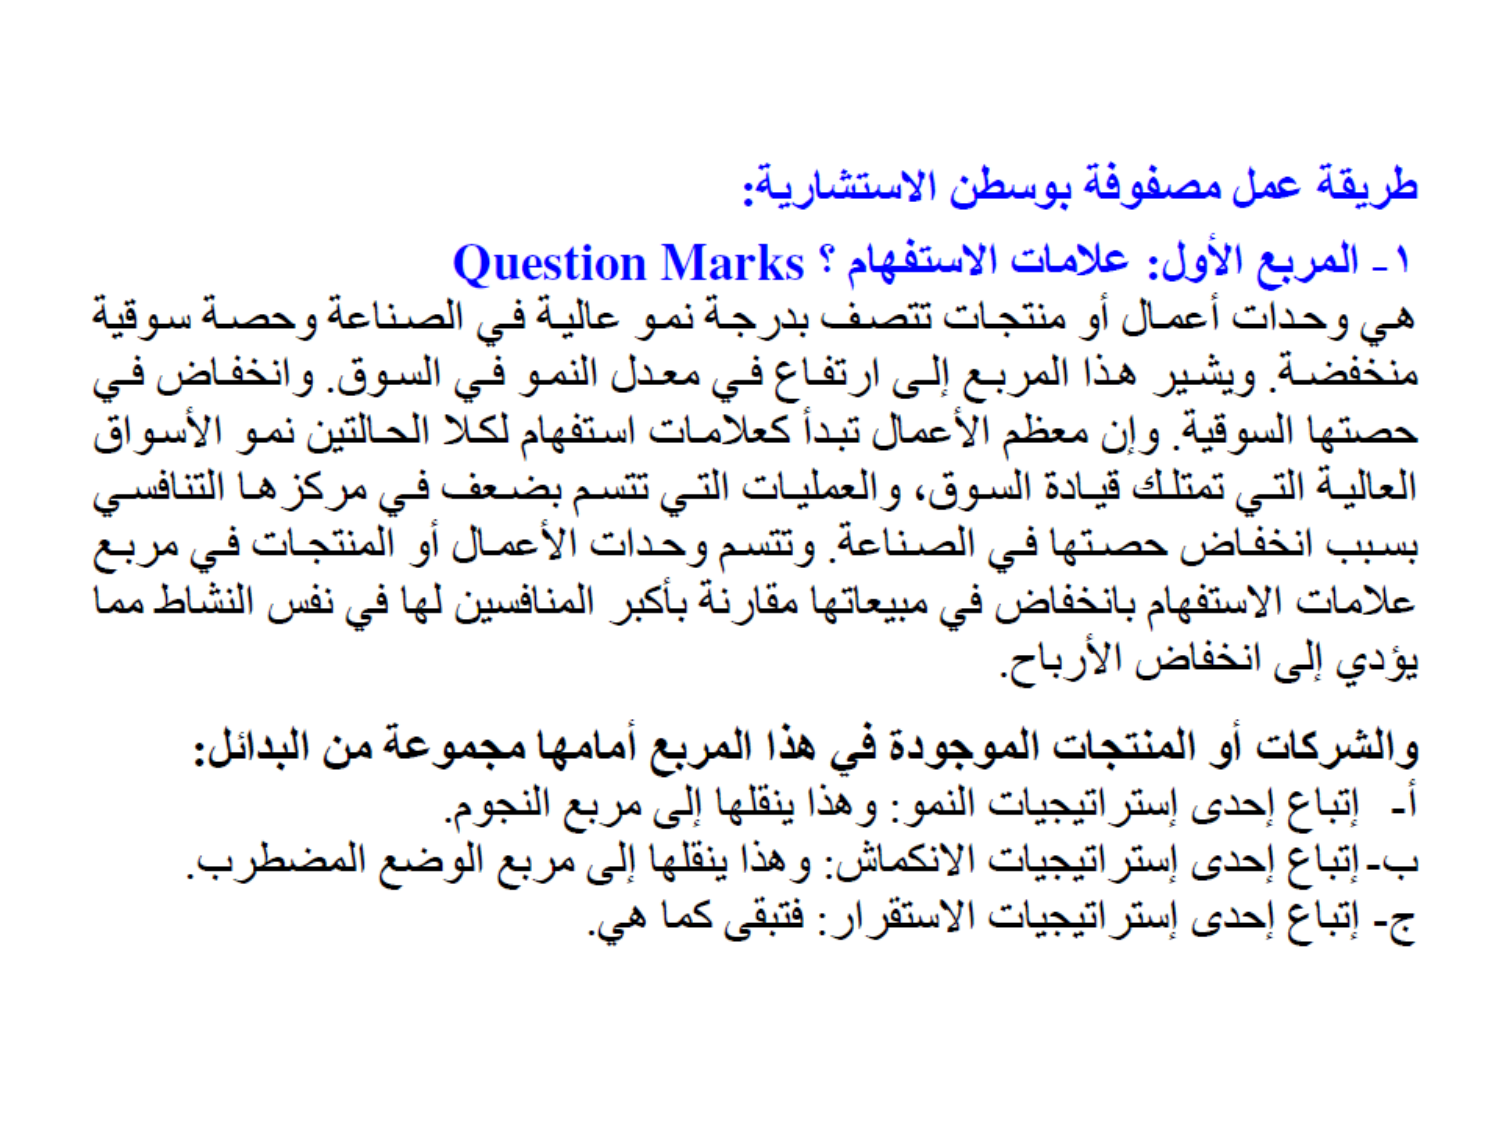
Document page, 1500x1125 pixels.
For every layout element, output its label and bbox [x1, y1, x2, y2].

picture [5, 141, 1495, 984]
